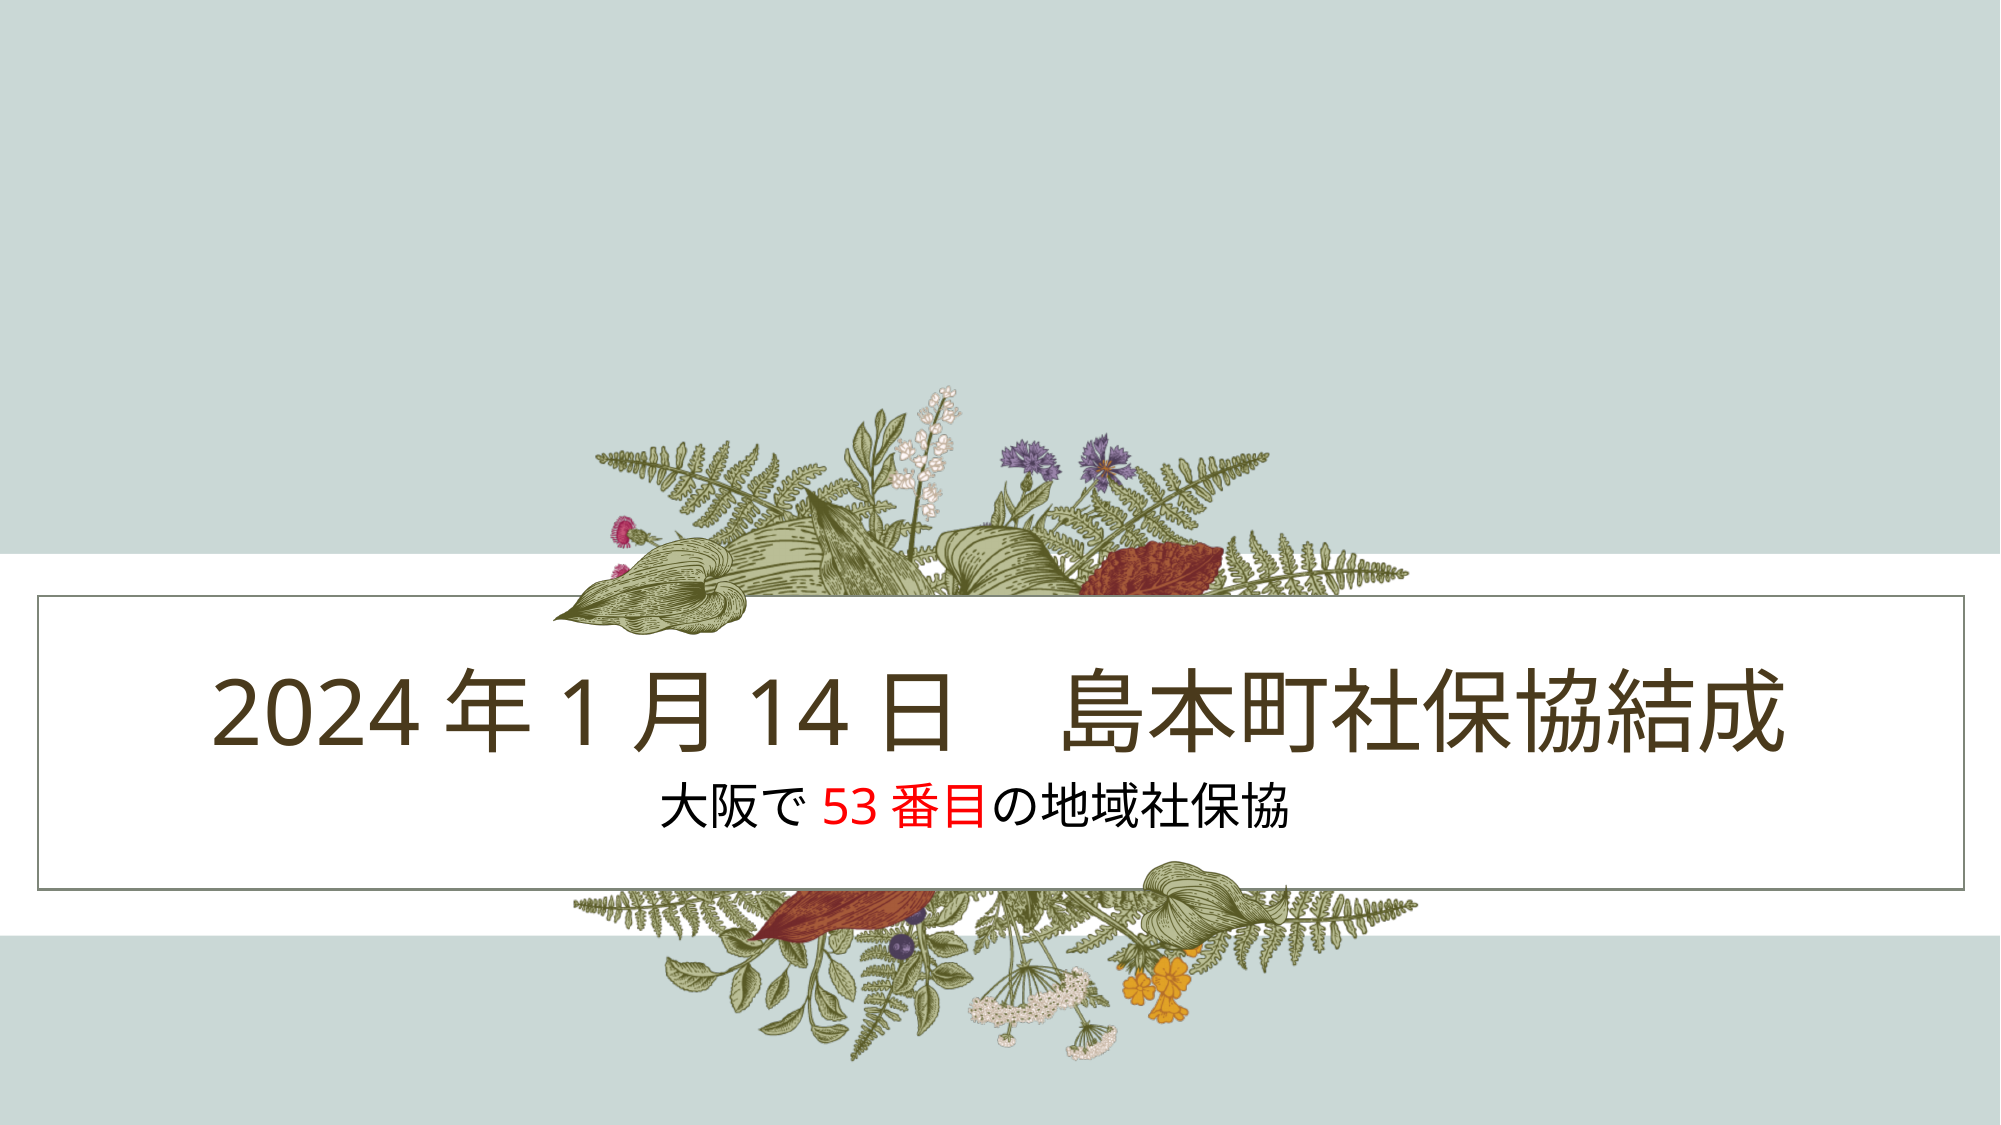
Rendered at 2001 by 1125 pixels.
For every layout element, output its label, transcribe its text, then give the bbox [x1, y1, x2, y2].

list 大阪で53番目の地域社保協 [189, 771, 1811, 846]
picture [551, 366, 1449, 636]
title 2024年1月14日 島本町社保協結成 [189, 652, 1811, 771]
picture [568, 846, 1434, 1072]
